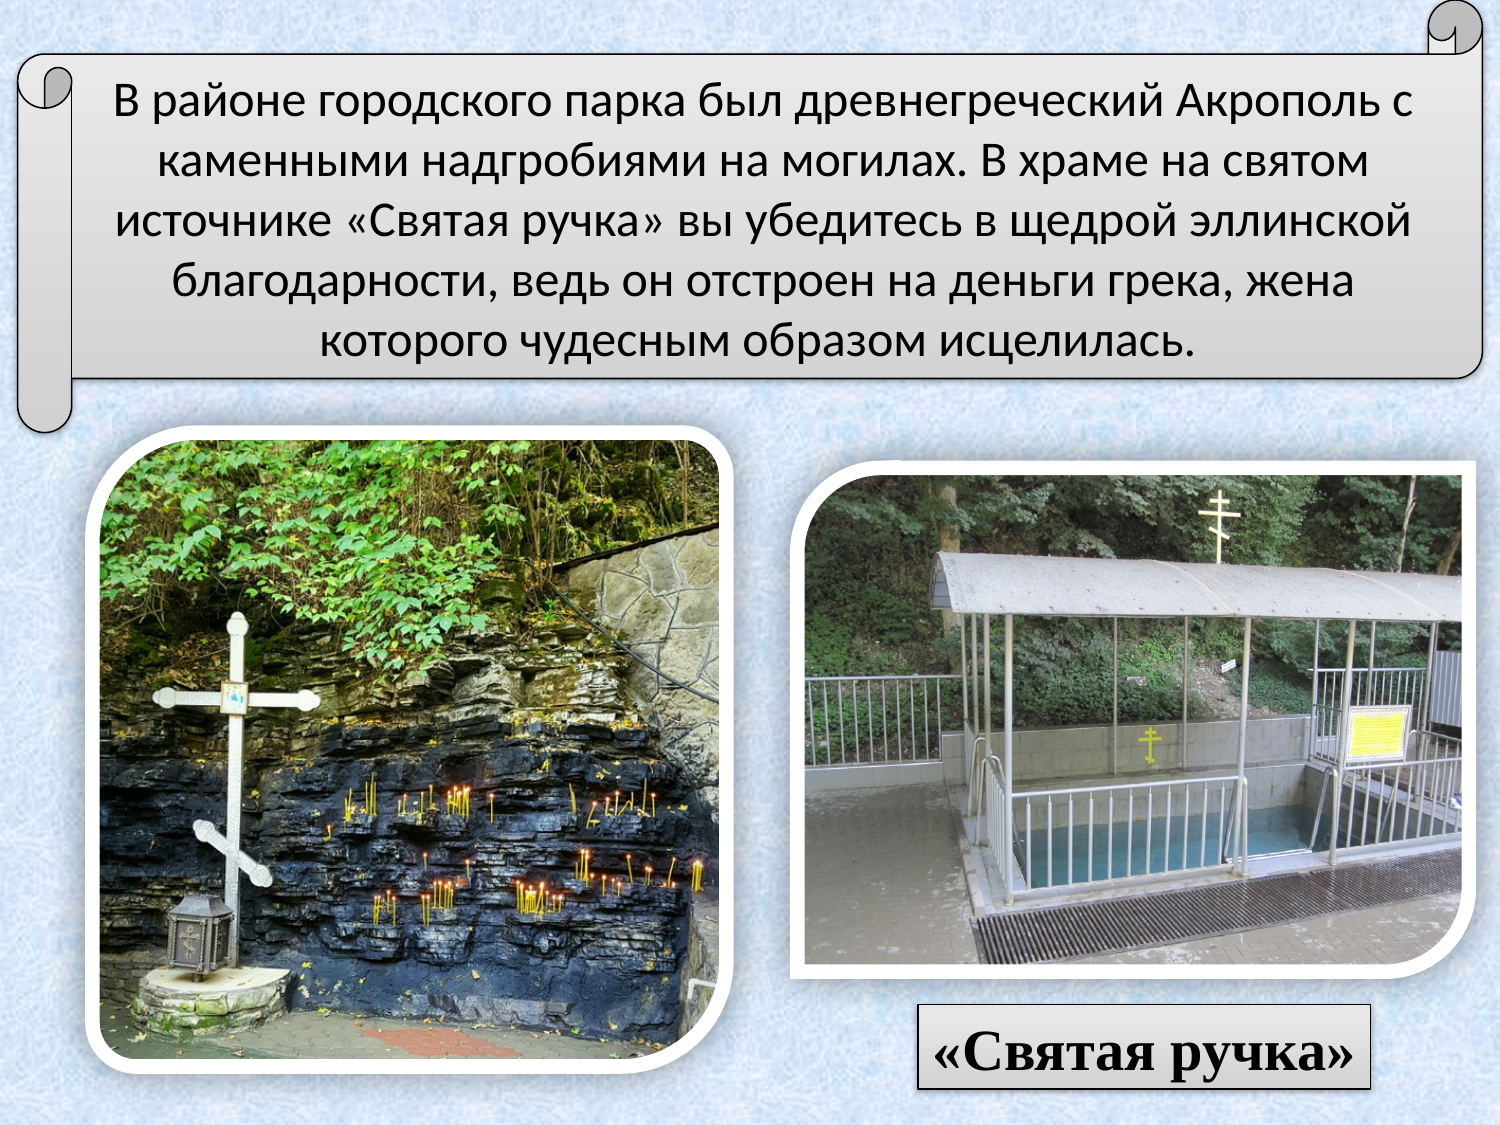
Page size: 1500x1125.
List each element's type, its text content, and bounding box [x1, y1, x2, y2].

picture [0, 0, 1500, 1125]
text_box В районе городского парка был древнегреческий Акрополь с каменными надгробиями на могилах. В храме на святом источнике «Святая ручка» вы убедитесь в щедрой эллинской благодарности, ведь он отстроен на деньги грека, жена которого чудесным образом исцелилась. [16, 0, 1484, 434]
text_box «Святая ручка» [917, 1006, 1371, 1090]
